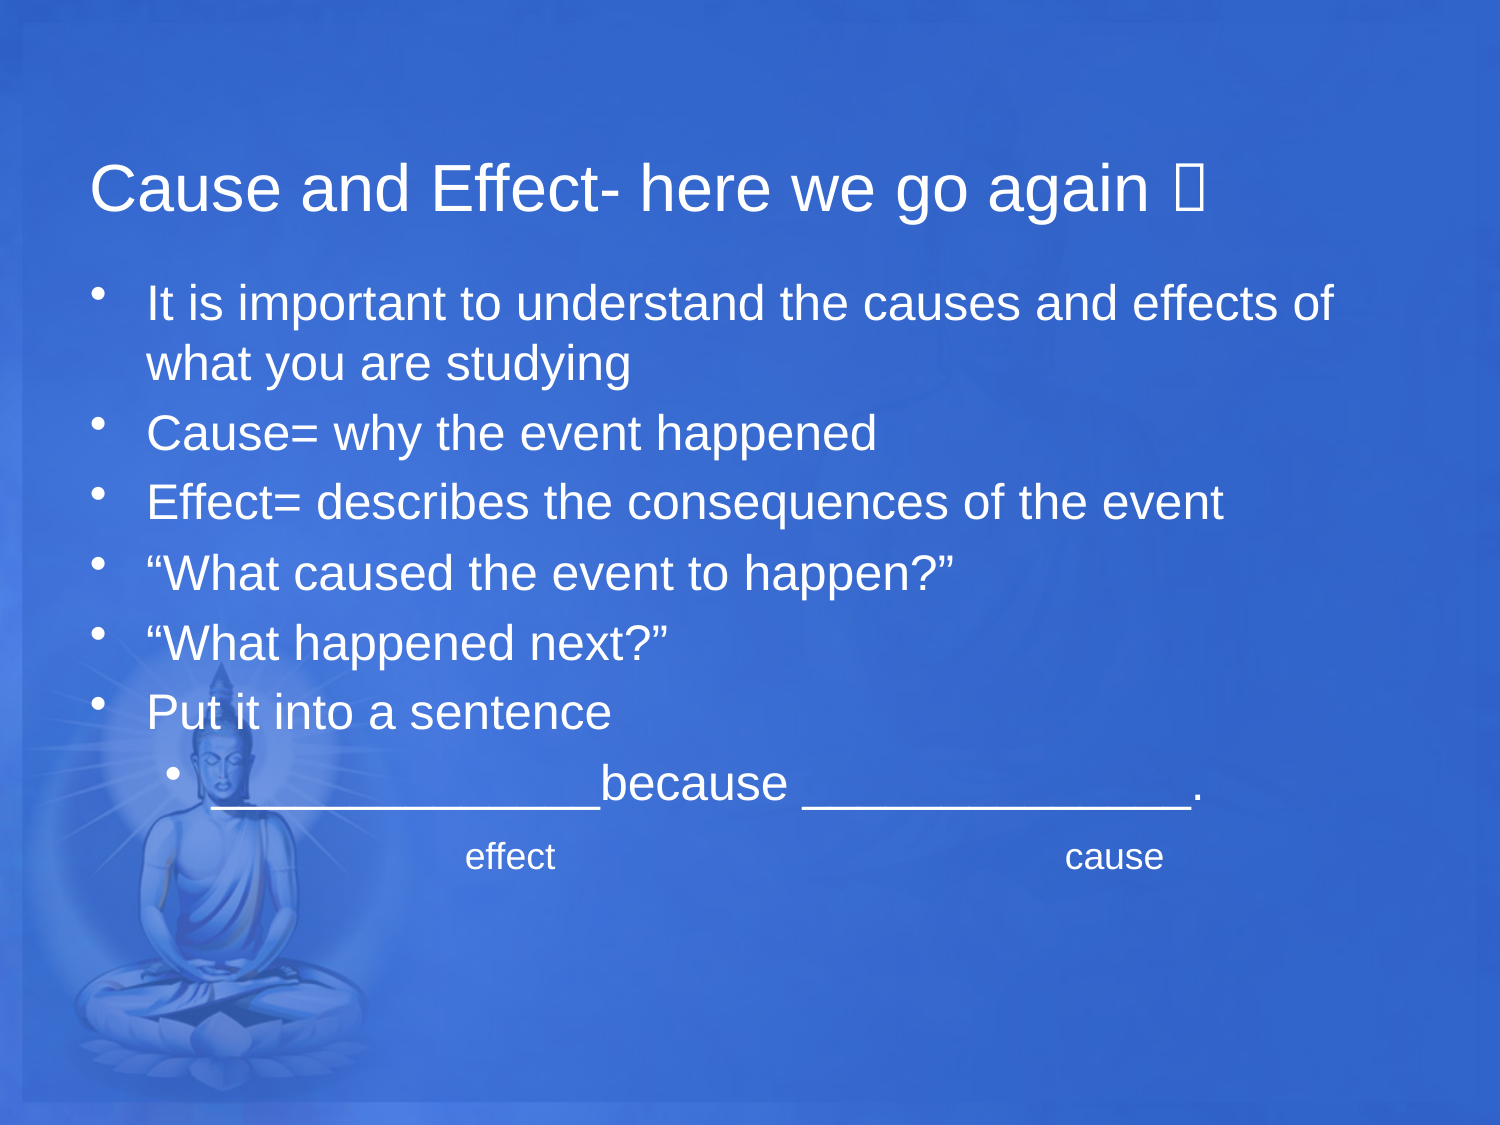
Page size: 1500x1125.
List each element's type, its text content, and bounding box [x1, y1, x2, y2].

title Cause and Effect- here we go again  [74, 45, 1425, 233]
list It is important to understand the causes and effects of what you are studying Cause= why the event happened Effect= describes the consequences of the event “What caused the event to happen?” “What happened next?” Put it into a sentence ______________because ______________. effect cause [74, 262, 1425, 1005]
picture [0, 0, 1500, 1125]
